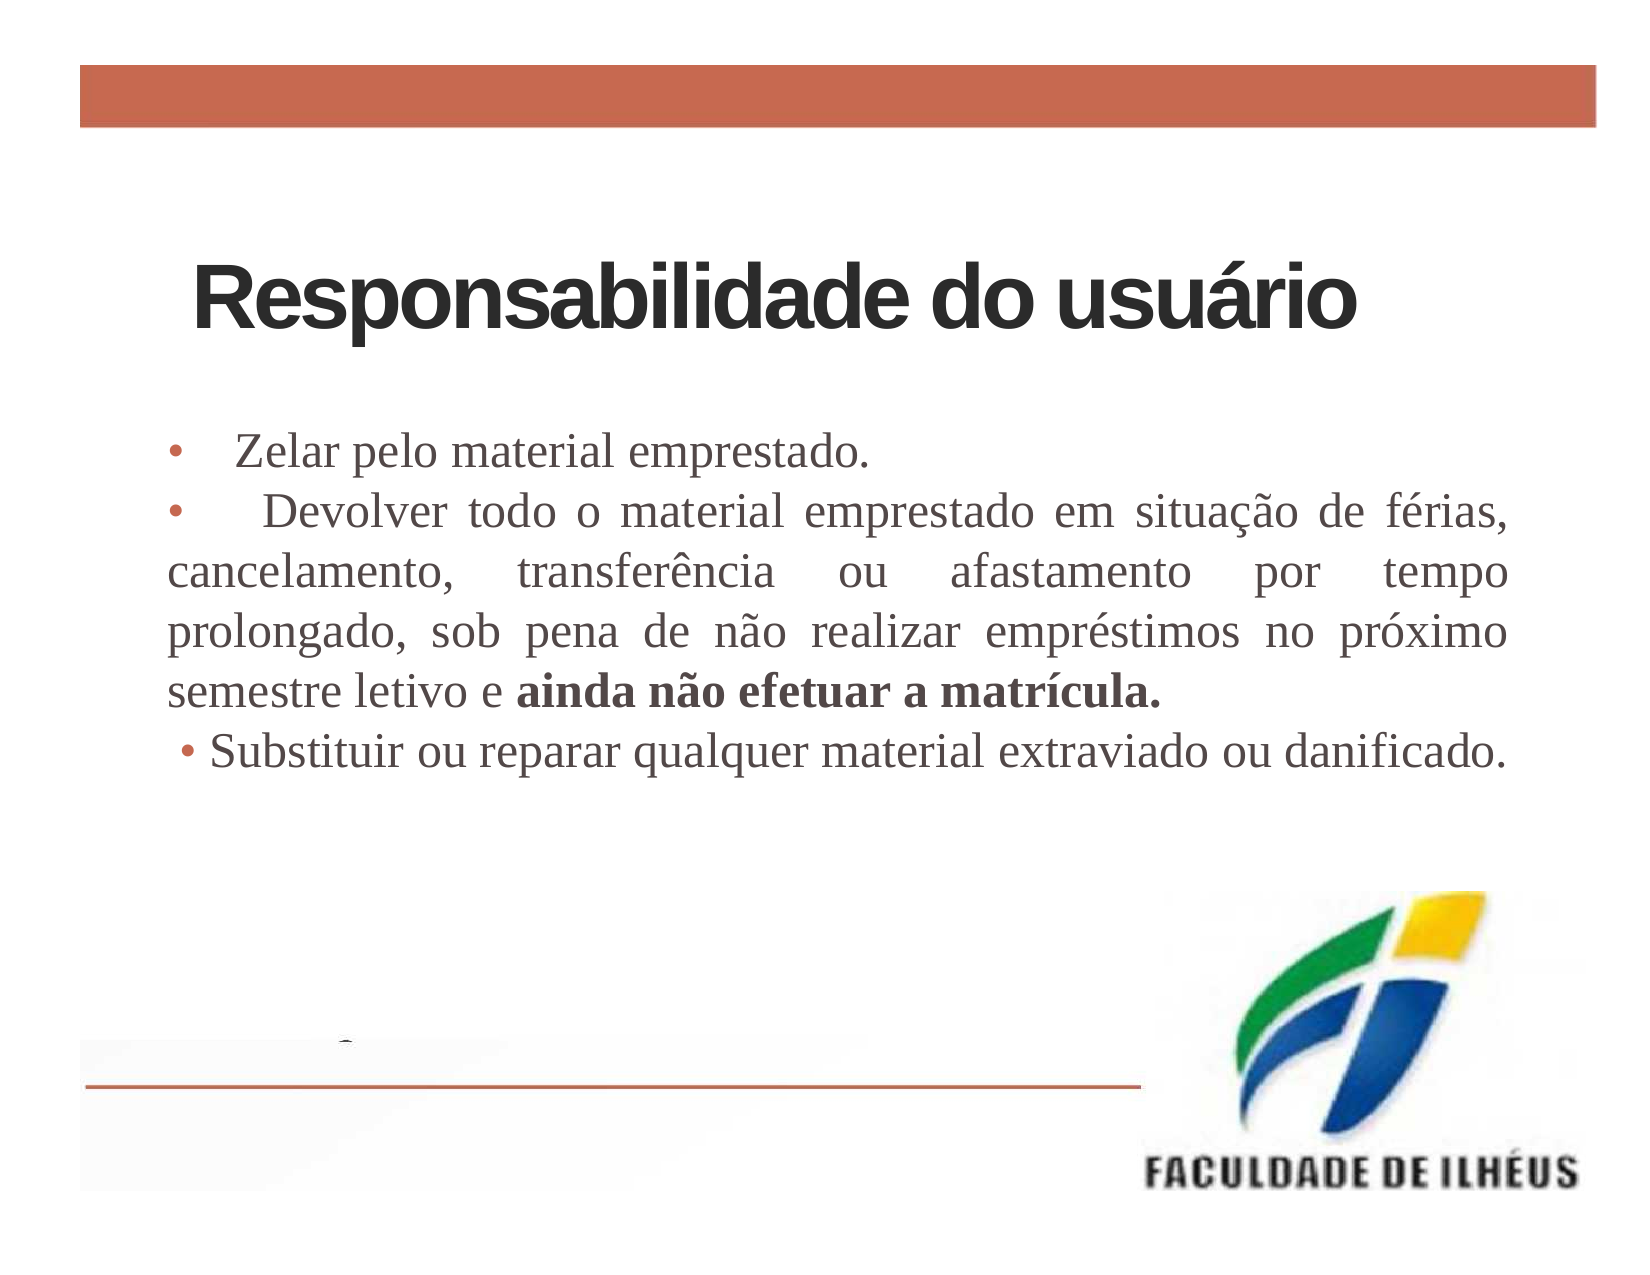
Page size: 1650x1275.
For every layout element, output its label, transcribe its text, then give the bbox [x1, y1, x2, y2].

picture [79, 891, 1628, 1191]
text_box • Zelar pelo material emprestado. • Devolver todo o material emprestado em situação de férias, cancelamento, transferência ou afastamento por tempo prolongado, sob pena de não realizar empréstimos no próximo semestre letivo e ainda não efetuar a matrícula. • Substituir ou reparar qualquer material extraviado ou danificado. [152, 409, 1525, 888]
text_box Responsabilidade do usuário [190, 237, 1414, 337]
picture [79, 65, 1598, 129]
